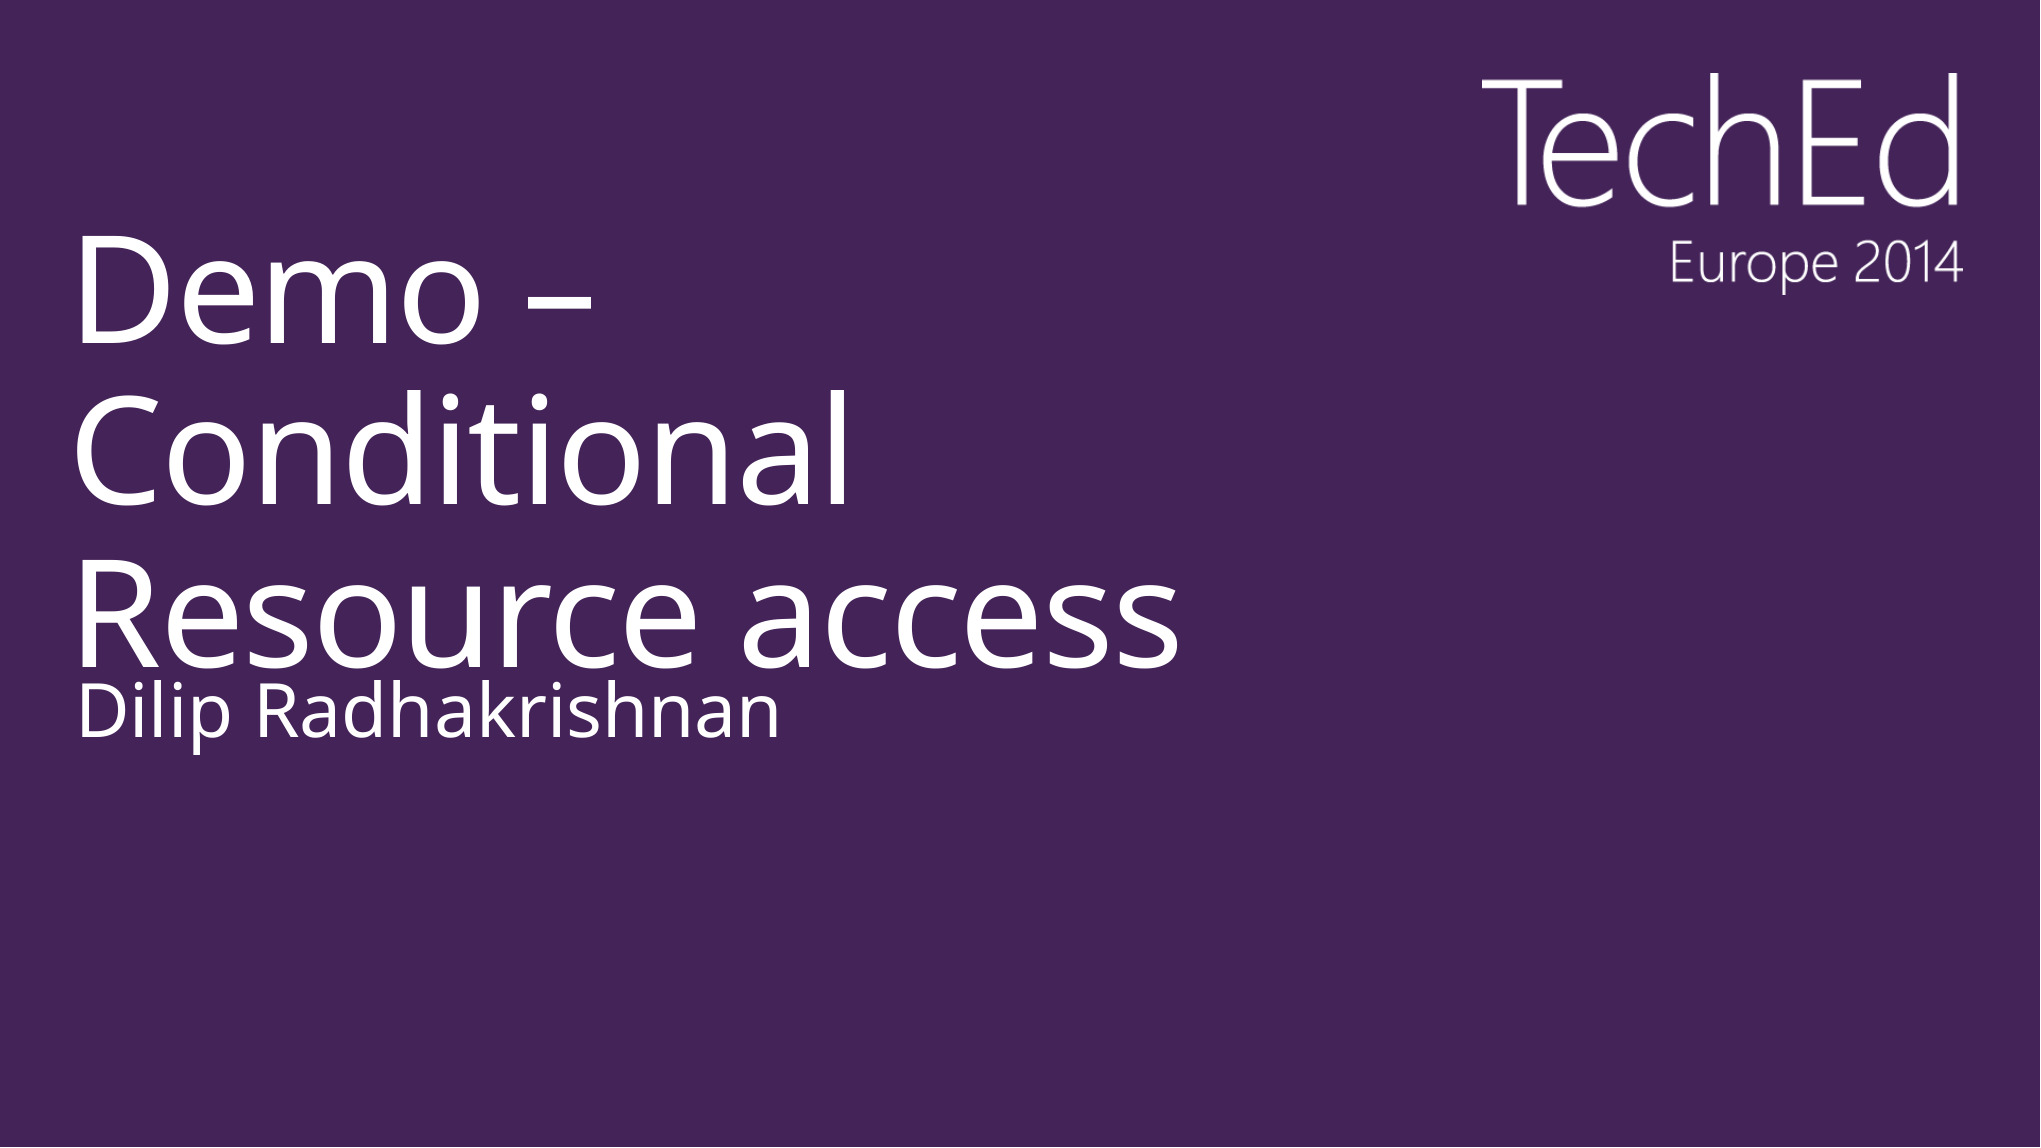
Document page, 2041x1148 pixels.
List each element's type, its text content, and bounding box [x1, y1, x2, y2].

picture [1482, 73, 1963, 295]
title Demo – Conditional Resource access [45, 198, 1433, 650]
list Dilip Radhakrishnan [45, 648, 1396, 949]
